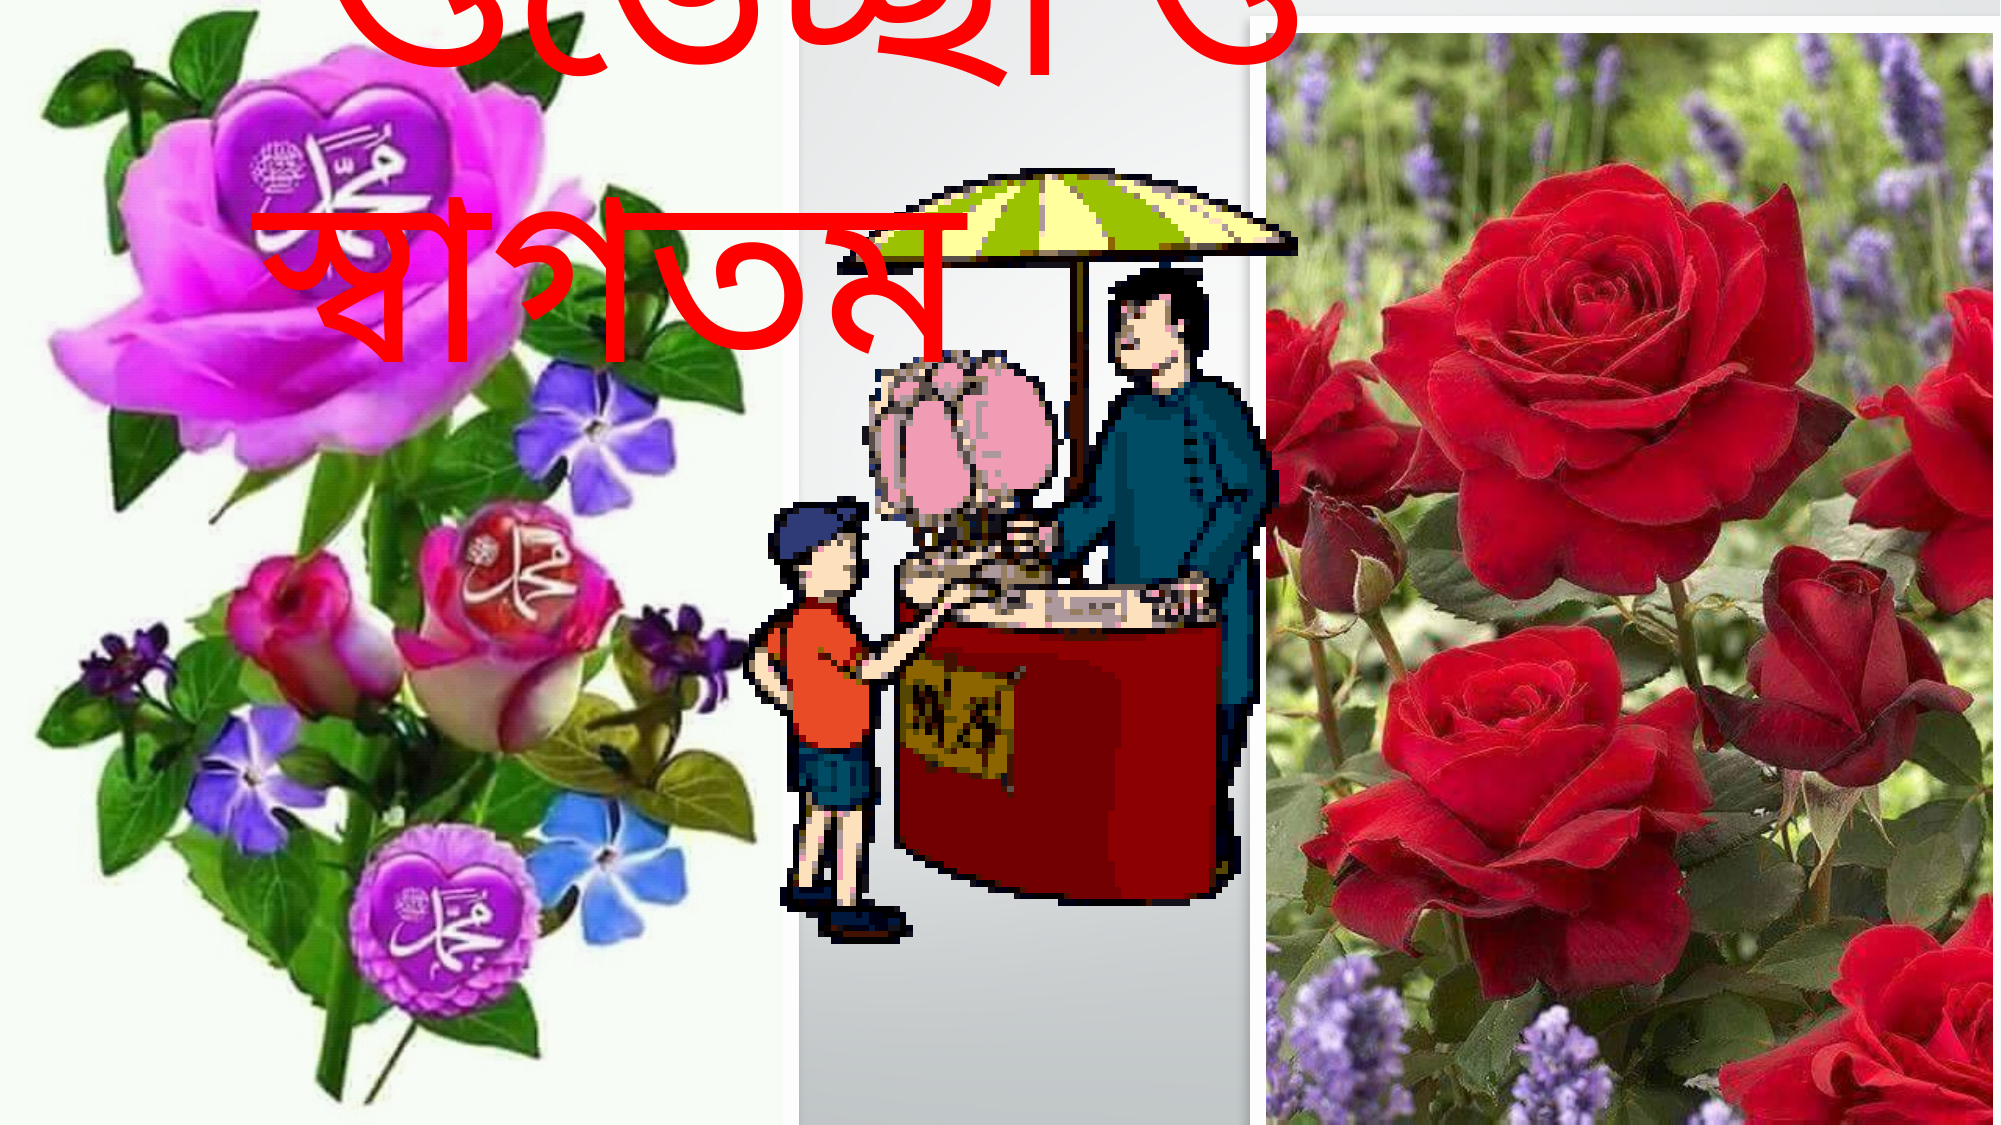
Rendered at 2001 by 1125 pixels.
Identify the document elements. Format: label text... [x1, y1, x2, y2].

text_box শুভেচ্ছা ও স্বাগতম [783, 0, 1757, 168]
picture [0, 0, 1994, 1125]
